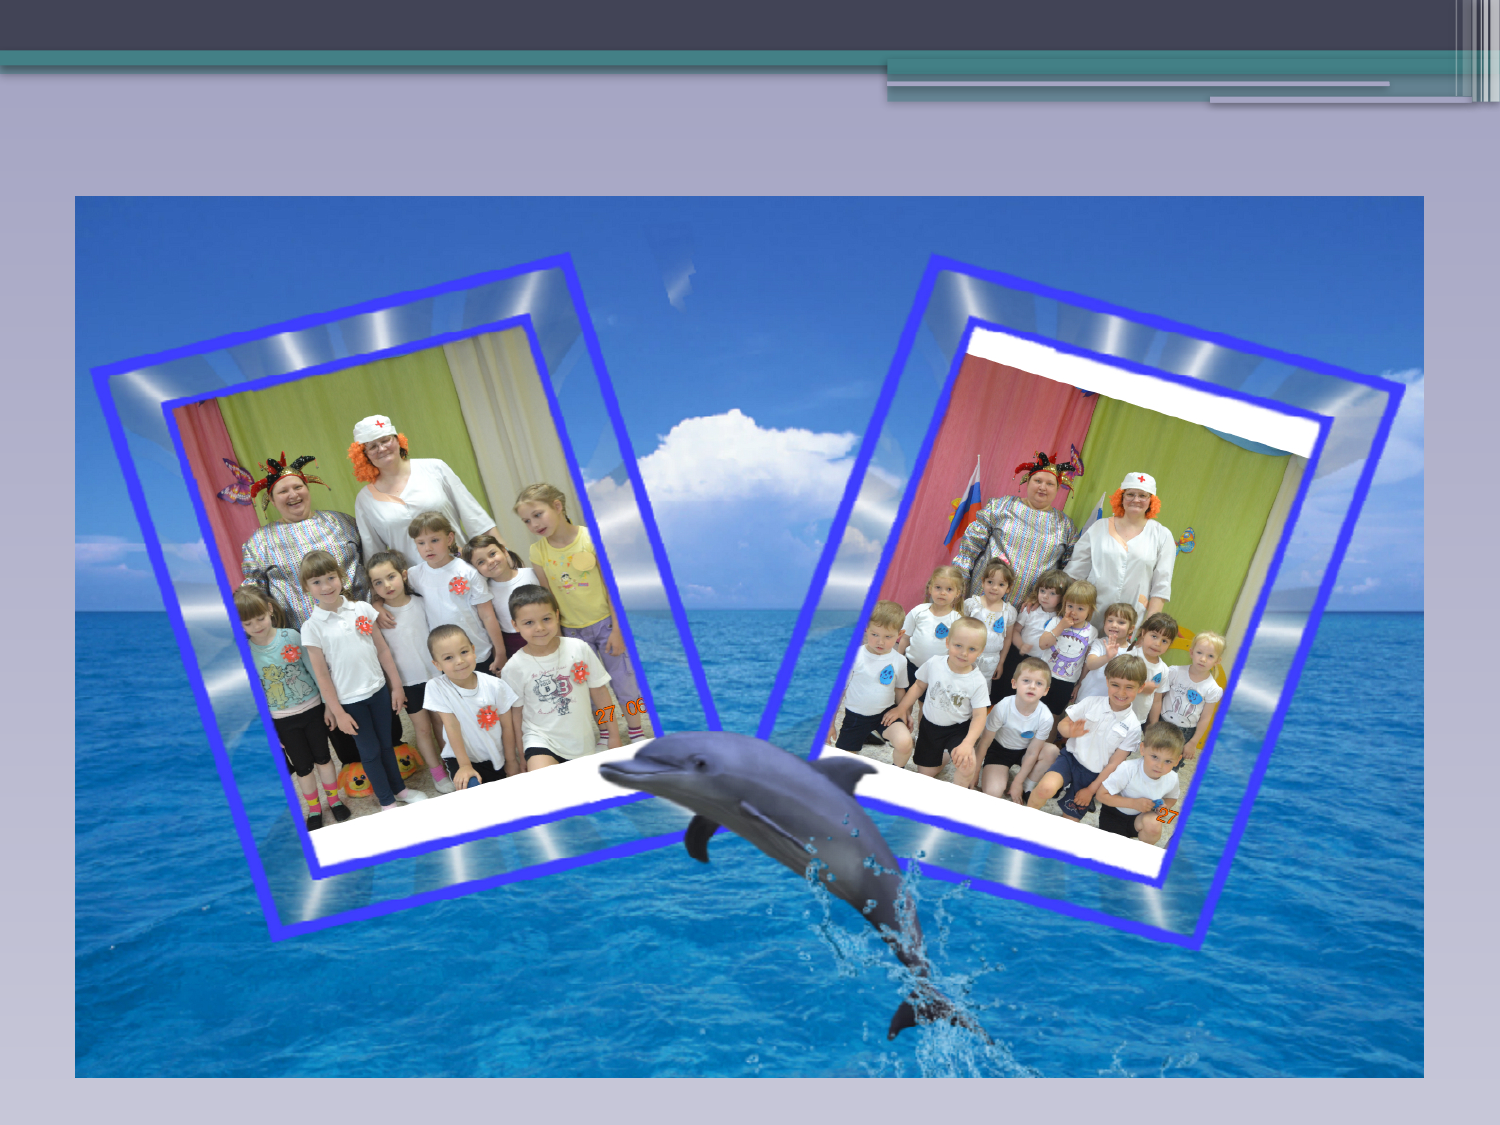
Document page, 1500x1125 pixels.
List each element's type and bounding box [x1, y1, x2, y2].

list [74, 196, 1424, 1078]
